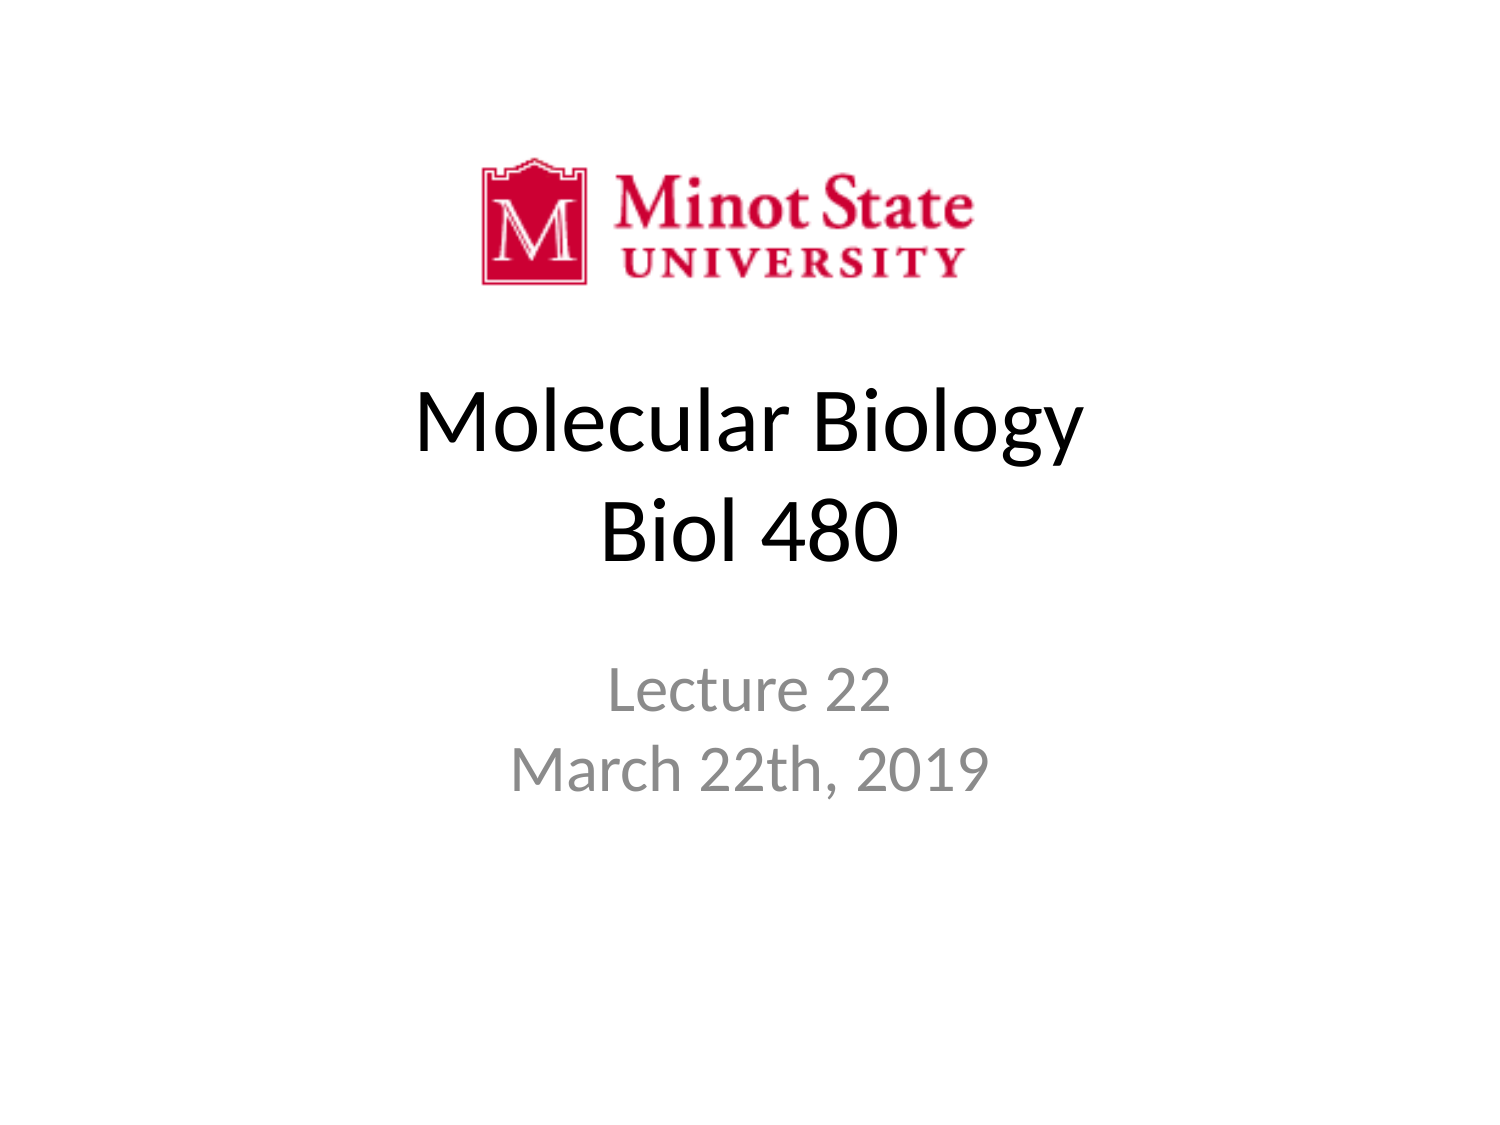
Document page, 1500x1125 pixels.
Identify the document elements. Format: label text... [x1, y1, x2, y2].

subtitle Lecture 22 March 22th, 2019 [225, 637, 1275, 925]
title Molecular Biology Biol 480 [112, 349, 1388, 591]
picture [478, 153, 1043, 306]
